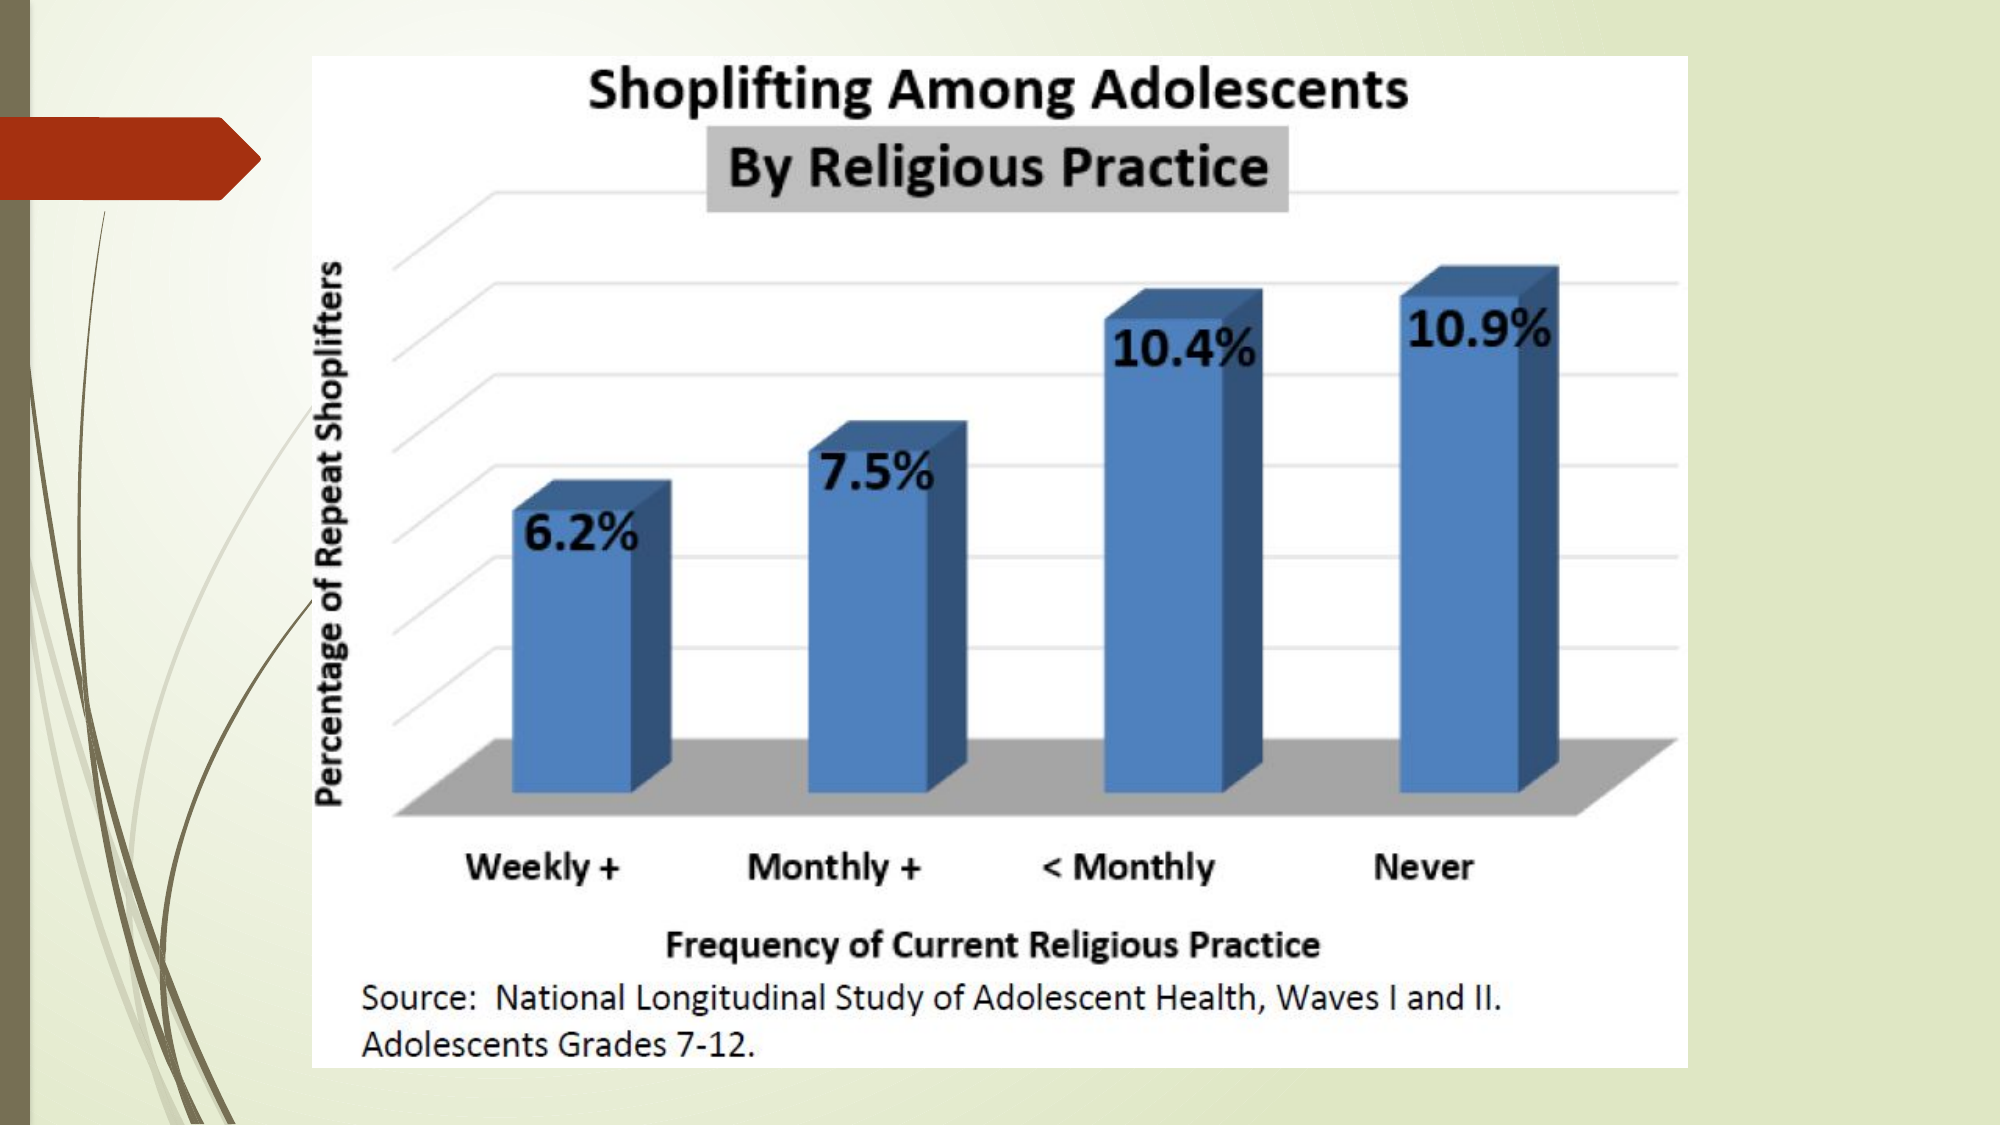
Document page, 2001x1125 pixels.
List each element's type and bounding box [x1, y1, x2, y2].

picture [312, 56, 1688, 1069]
